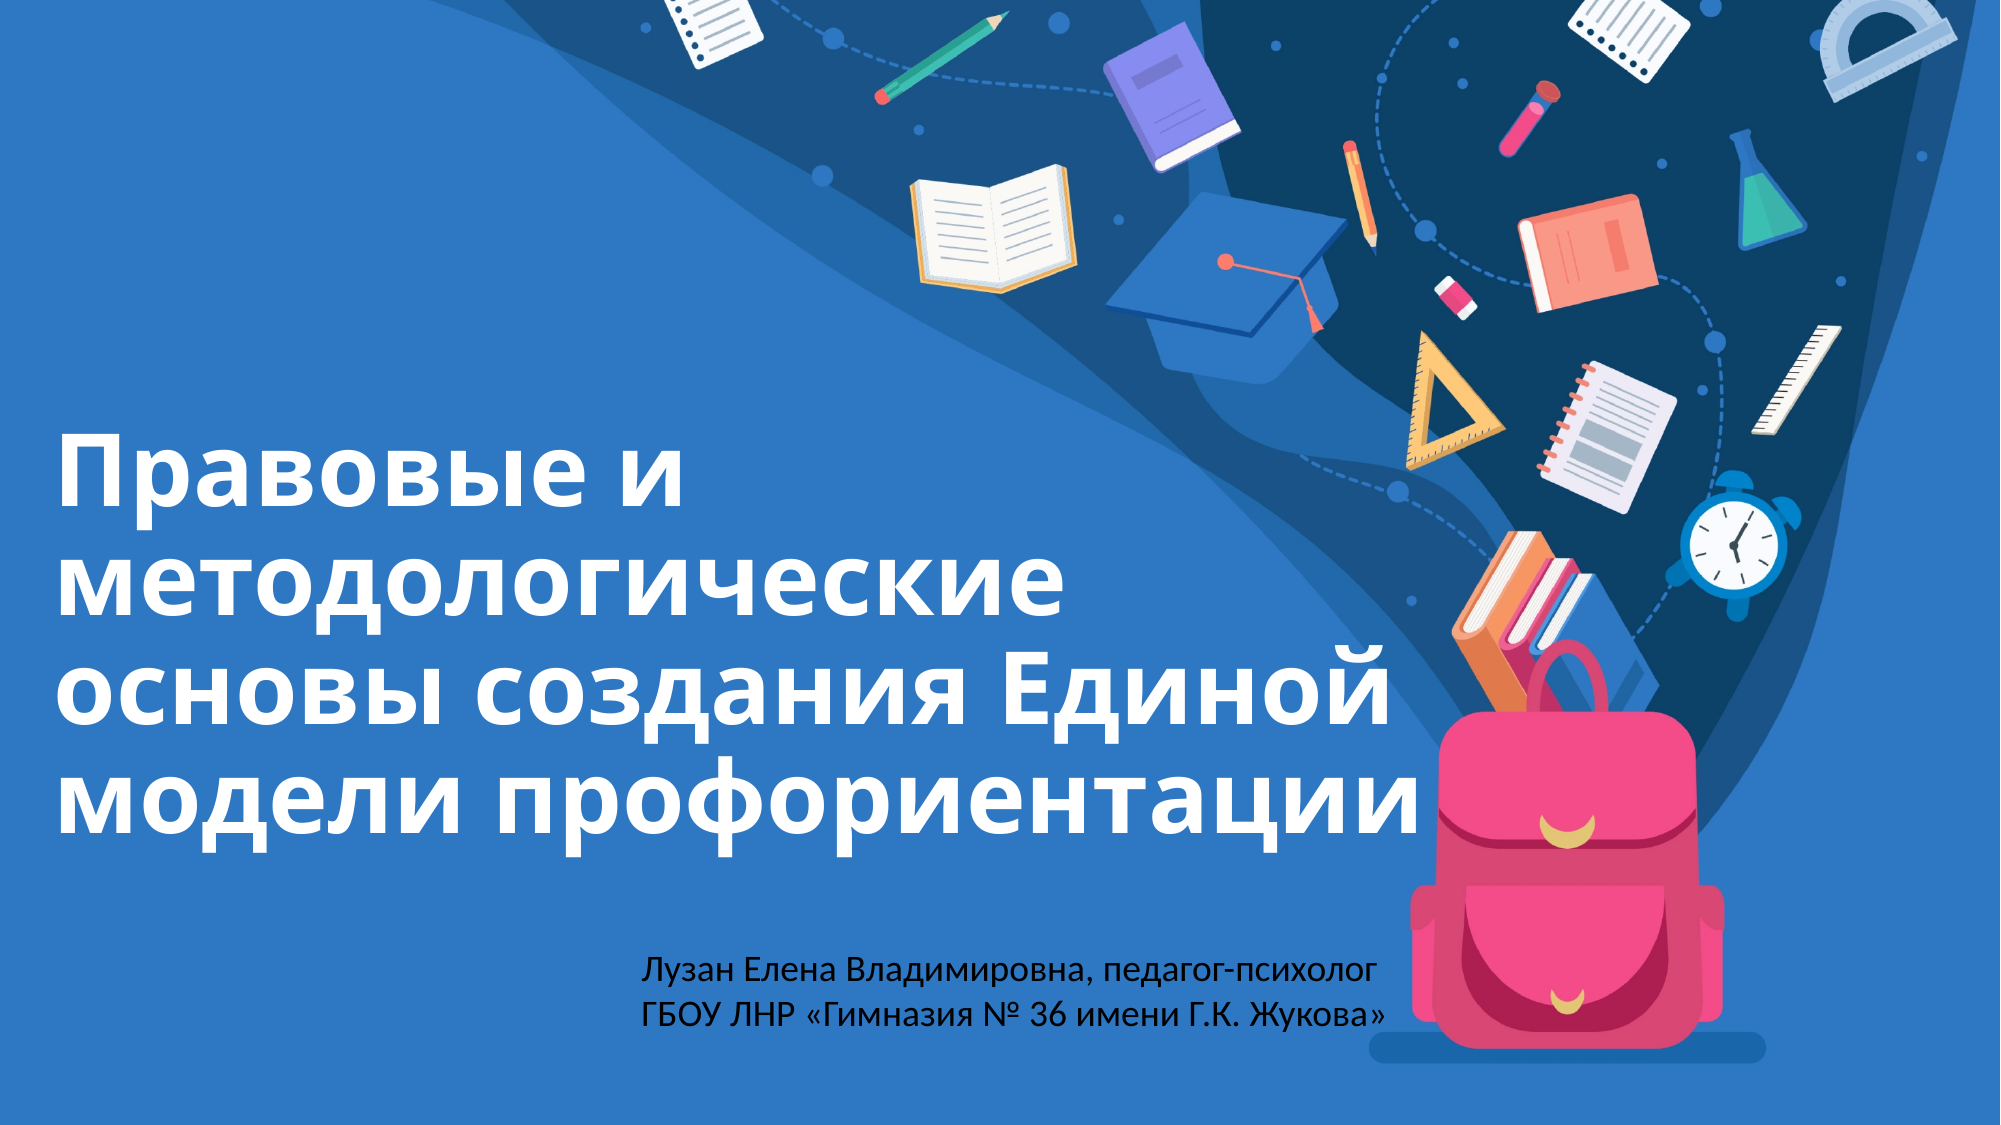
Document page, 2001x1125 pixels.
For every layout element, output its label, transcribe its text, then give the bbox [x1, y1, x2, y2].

text_box Лузан Елена Владимировна, педагог-психолог ГБОУ ЛНР «Гимназия № 36 имени Г.К. Жукова» [626, 936, 1403, 1041]
title Правовые и методологические основы создания Единой модели профориентации [39, 403, 1450, 864]
picture [0, 0, 2000, 1125]
